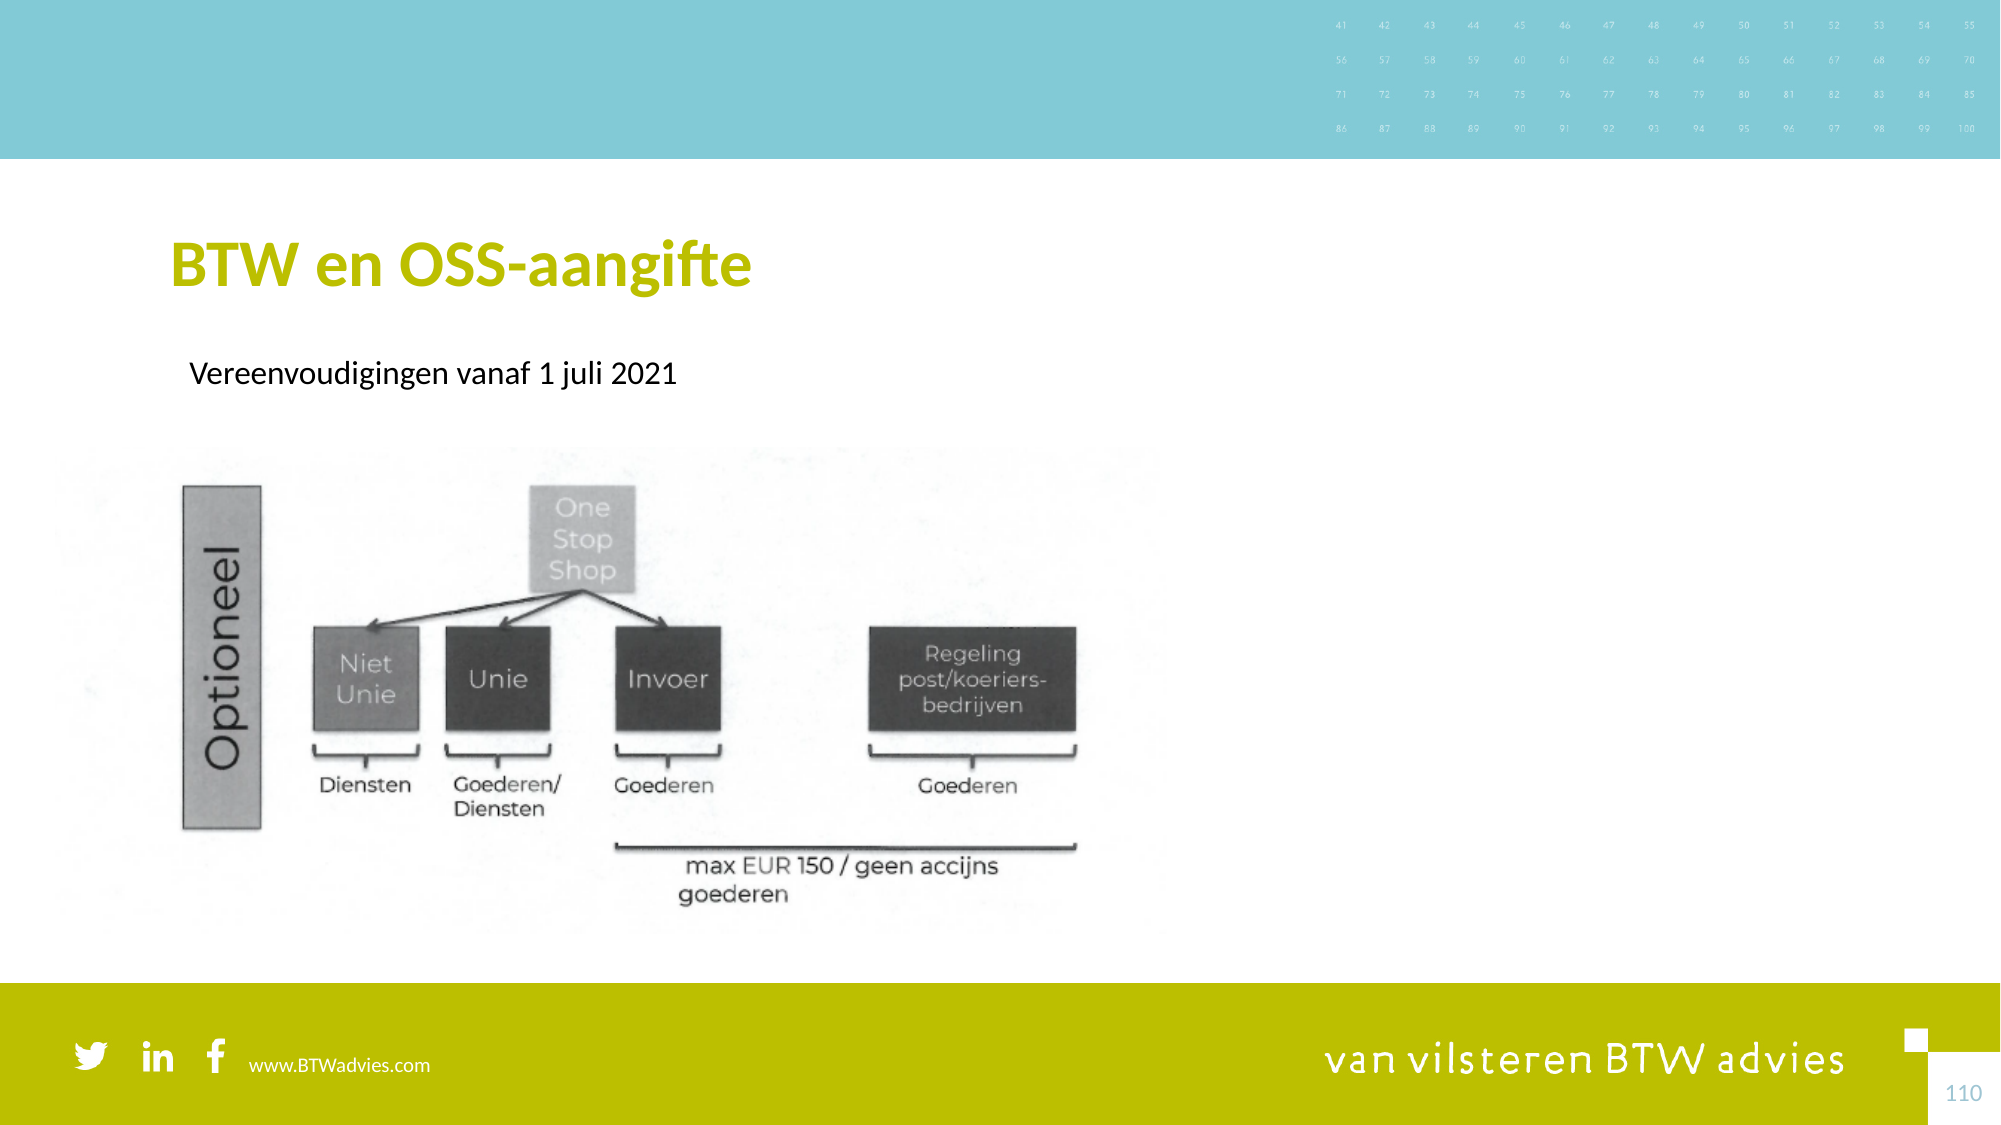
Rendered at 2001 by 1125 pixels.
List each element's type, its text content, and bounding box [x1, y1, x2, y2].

title BTW en OSS-aangifte [155, 191, 1281, 369]
picture [0, 0, 2001, 1125]
list Vereenvoudigingen vanaf 1 juli 2021 [174, 343, 1167, 447]
